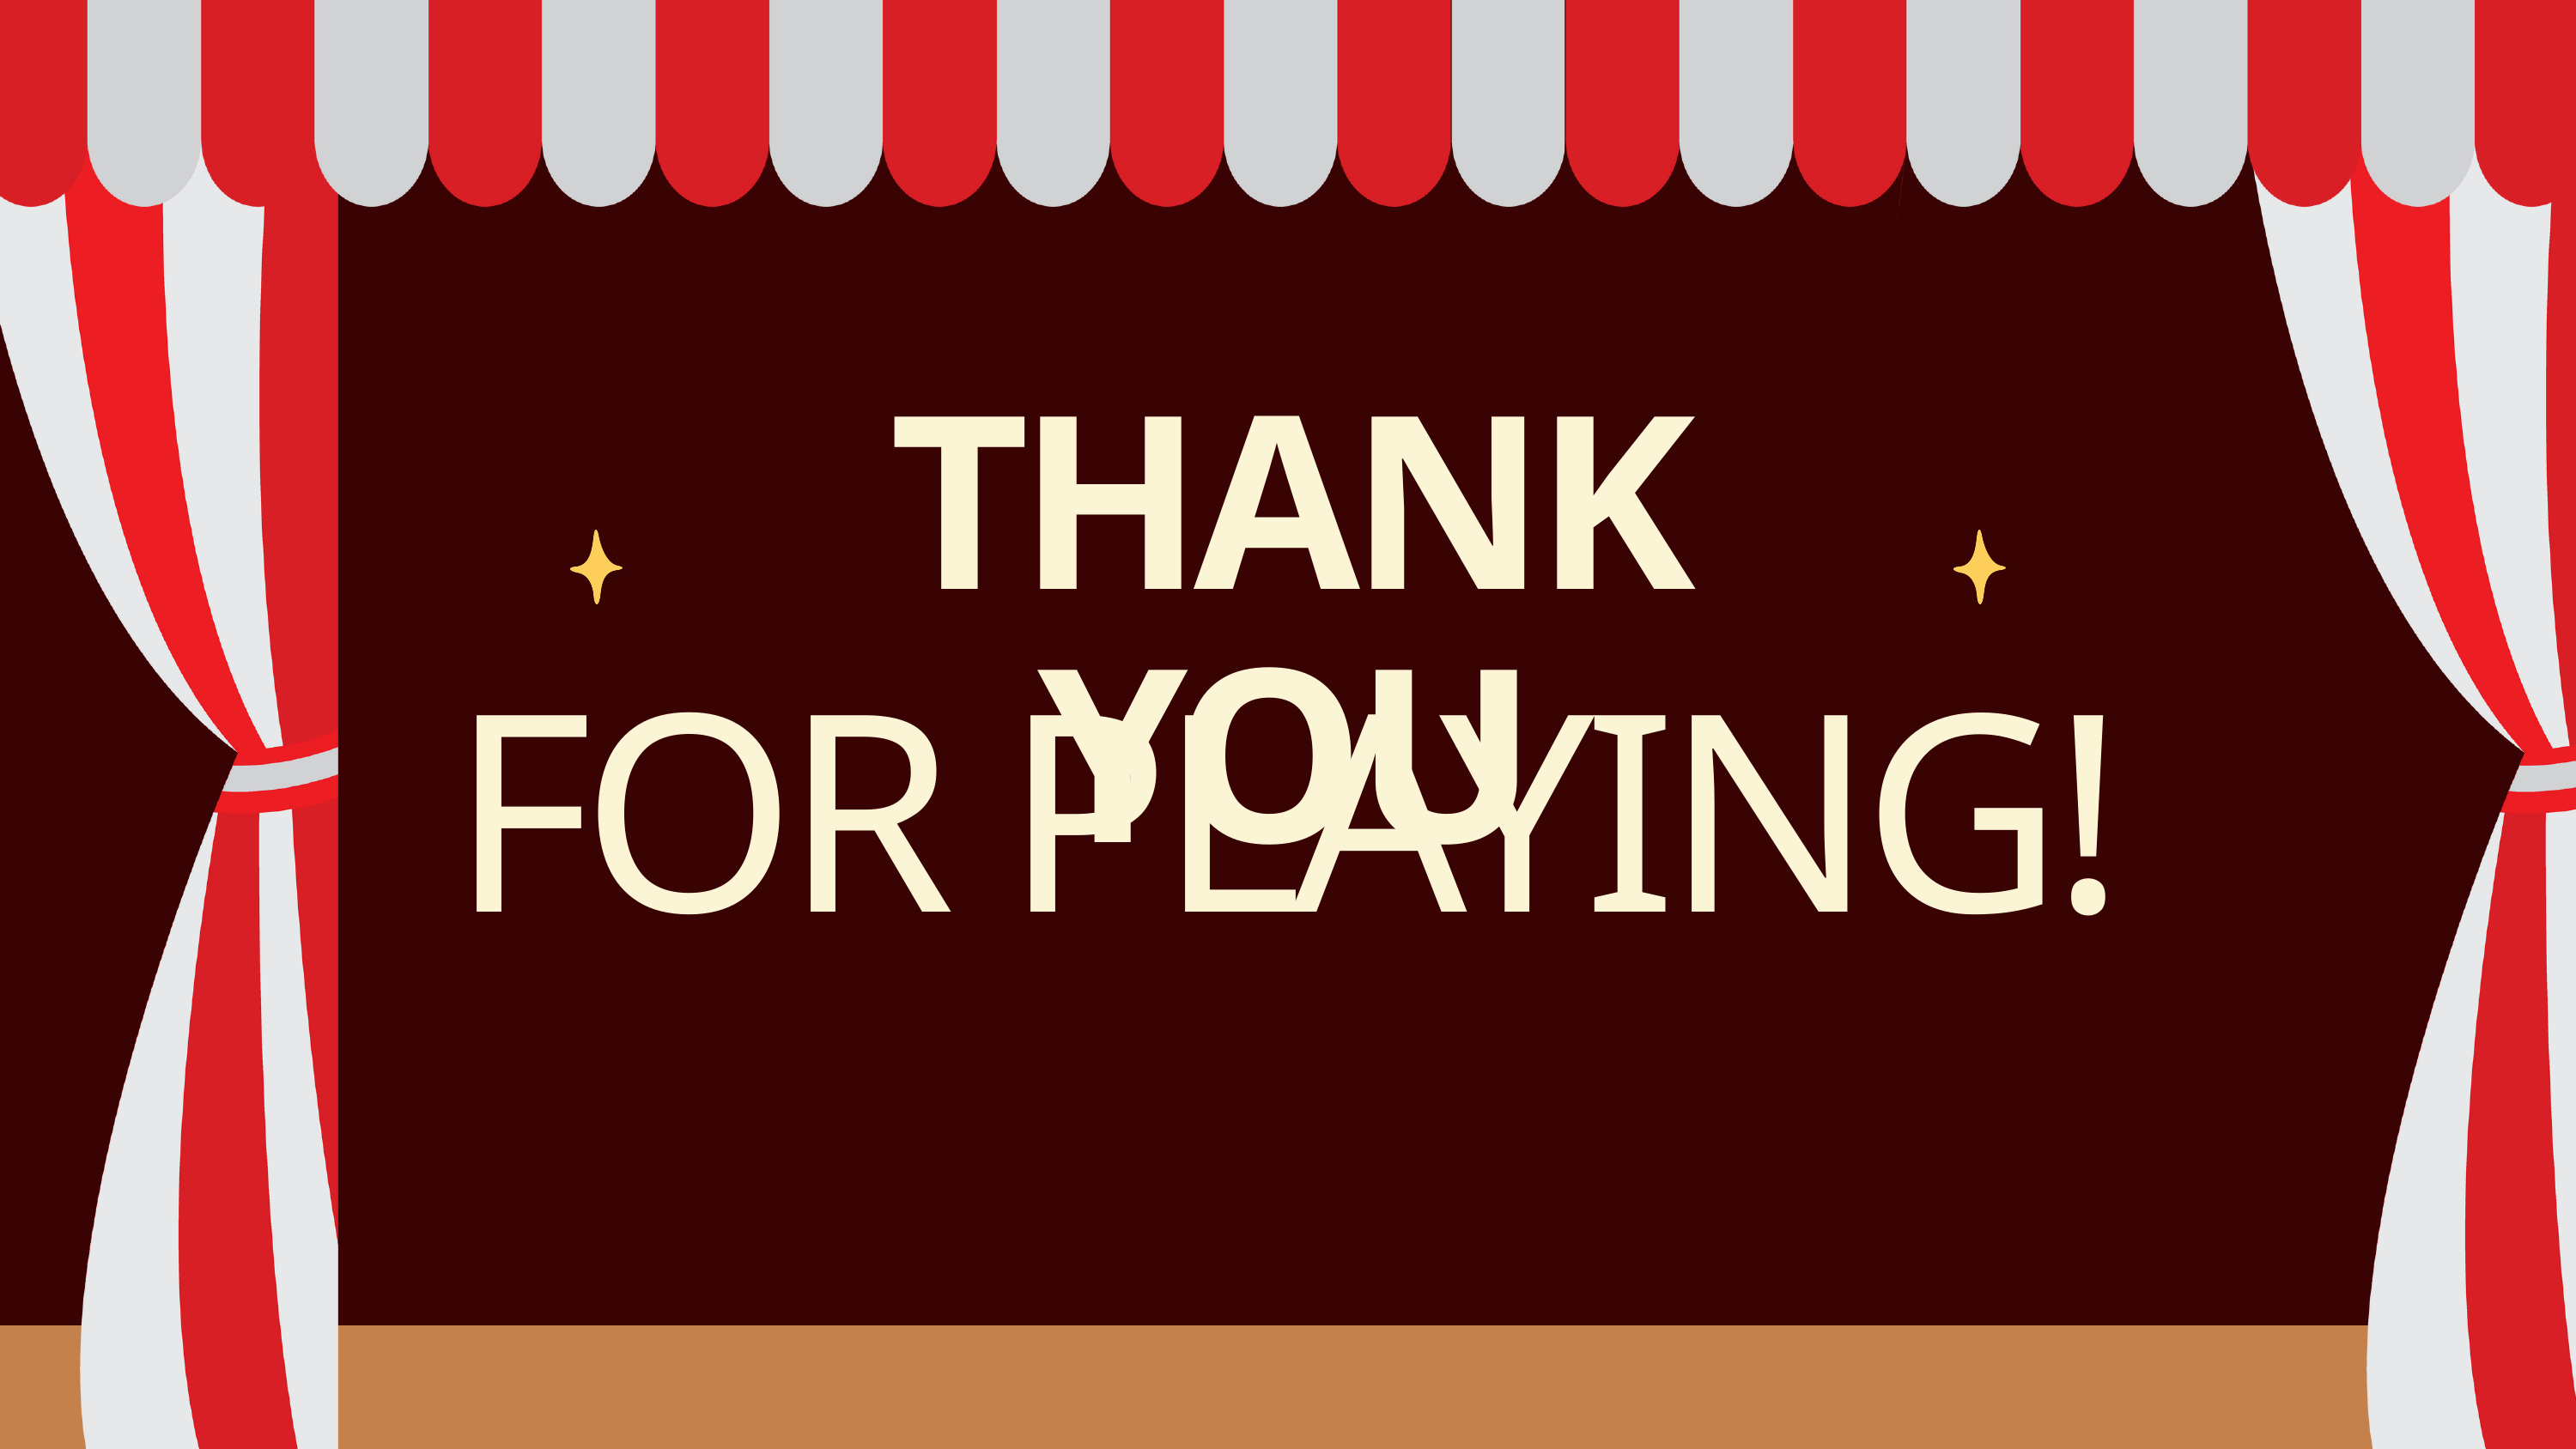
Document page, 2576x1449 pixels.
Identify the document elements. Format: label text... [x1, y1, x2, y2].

text_box FOR PLAYING! [442, 678, 2134, 968]
text_box [568, 527, 625, 609]
text_box [0, 0, 1564, 227]
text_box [0, 1325, 2576, 1449]
text_box [1951, 527, 2008, 609]
text_box [2238, 227, 2576, 1325]
text_box [1564, 0, 2576, 227]
text_box [0, 227, 338, 1325]
text_box THANK YOU [671, 384, 1904, 678]
